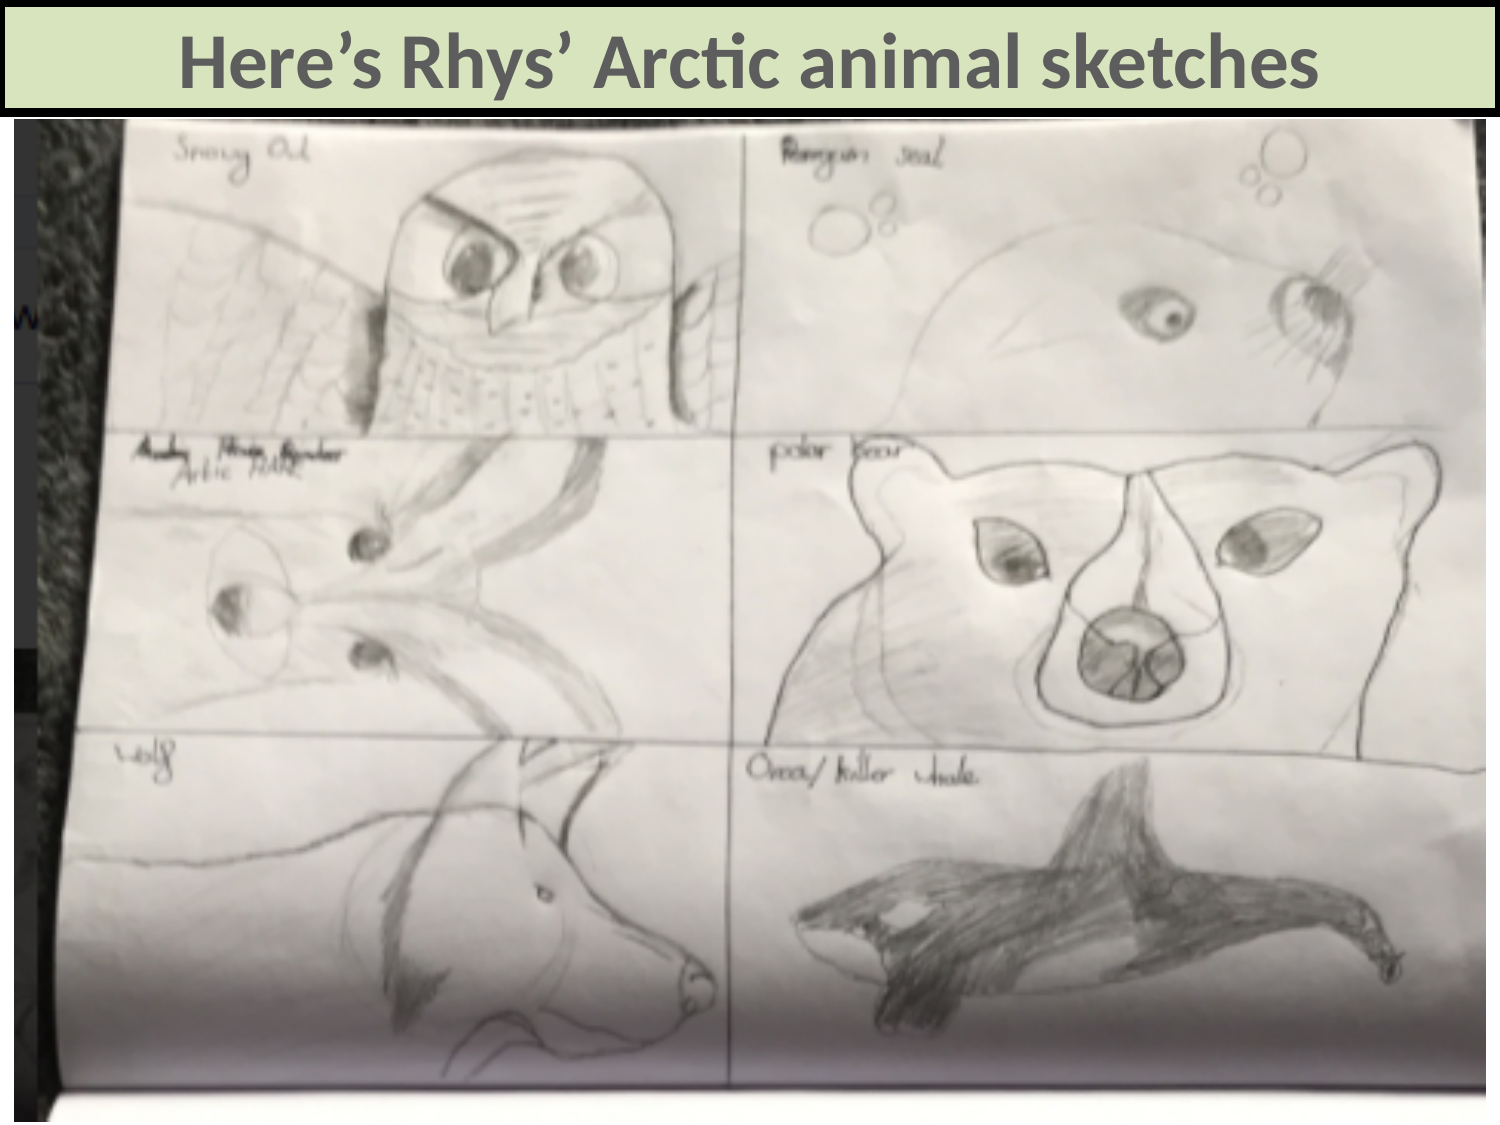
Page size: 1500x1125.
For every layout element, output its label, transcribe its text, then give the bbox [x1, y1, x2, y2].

picture [14, 119, 1486, 1122]
text_box Here’s Rhys’ Arctic animal sketches [0, 2, 1500, 113]
